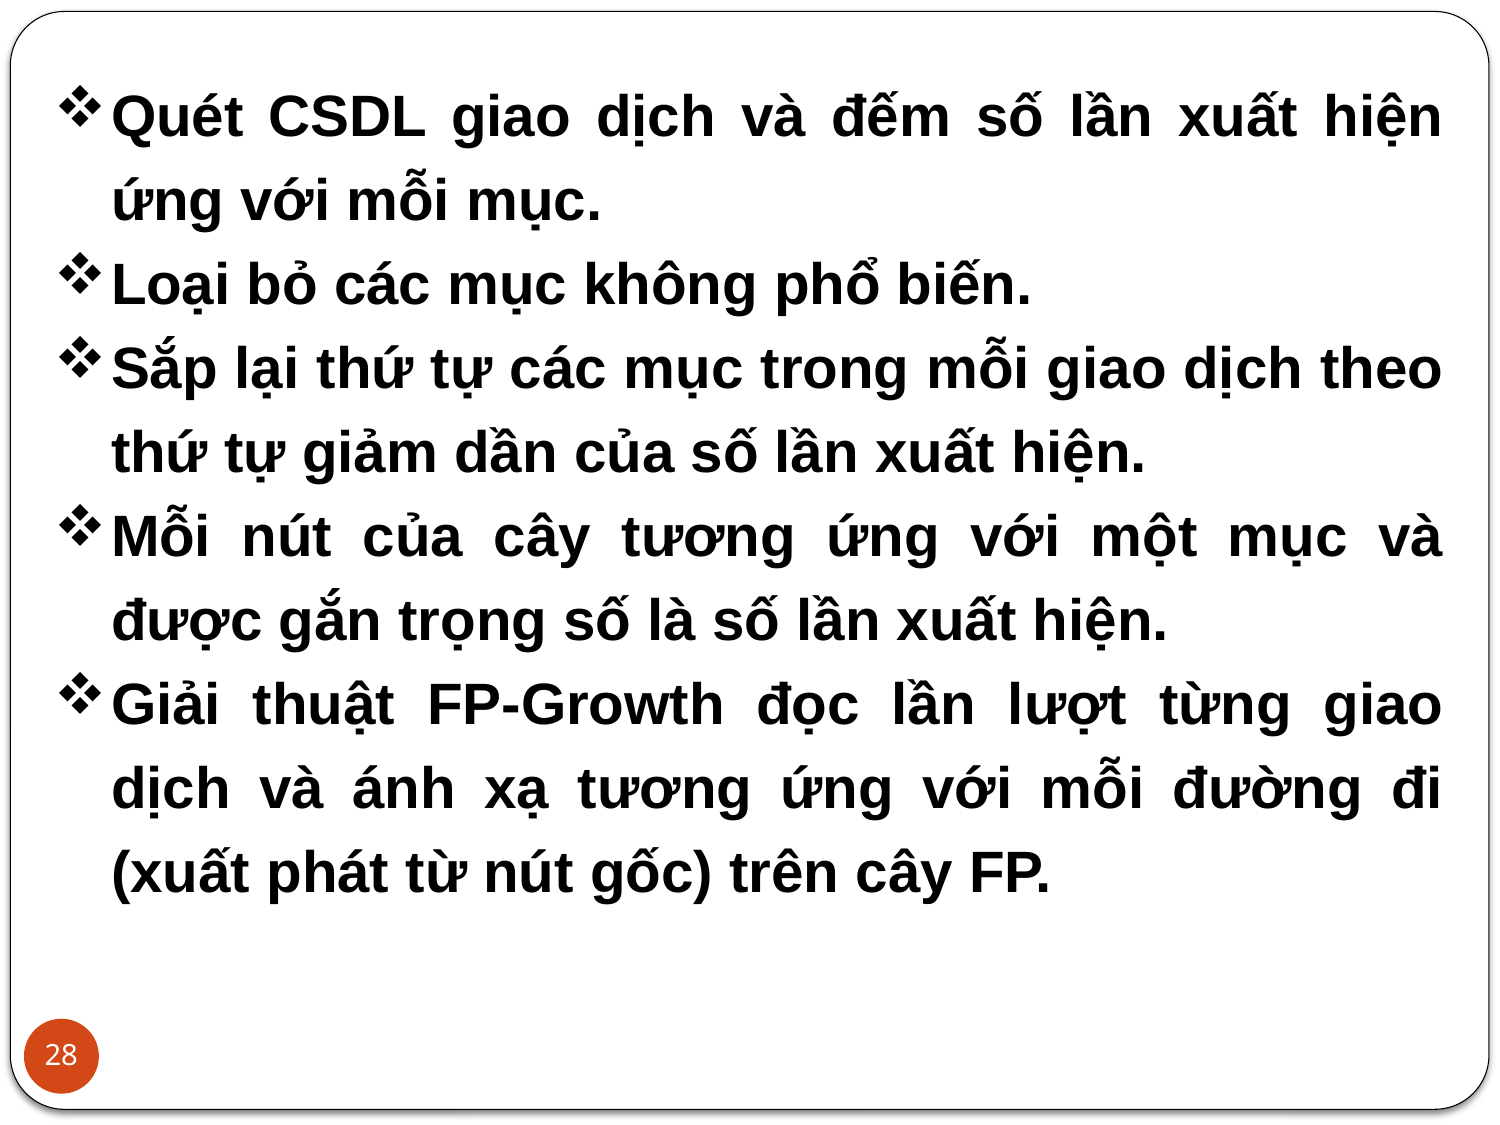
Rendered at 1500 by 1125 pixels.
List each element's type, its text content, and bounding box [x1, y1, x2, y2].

text_box Quét CSDL giao dịch và đếm số lần xuất hiện ứng với mỗi mục. Loại bỏ các mục không phổ biến. Sắp lại thứ tự các mục trong mỗi giao dịch theo thứ tự giảm dần của số lần xuất hiện. Mỗi nút của cây tương ứng với một mục và được gắn trọng số là số lần xuất hiện. Giải thuật FP-Growth đọc lần lượt từng giao dịch và ánh xạ tương ứng với mỗi đường đi (xuất phát từ nút gốc) trên cây FP. [39, 56, 1460, 912]
slide_number 28 [23, 1018, 99, 1094]
